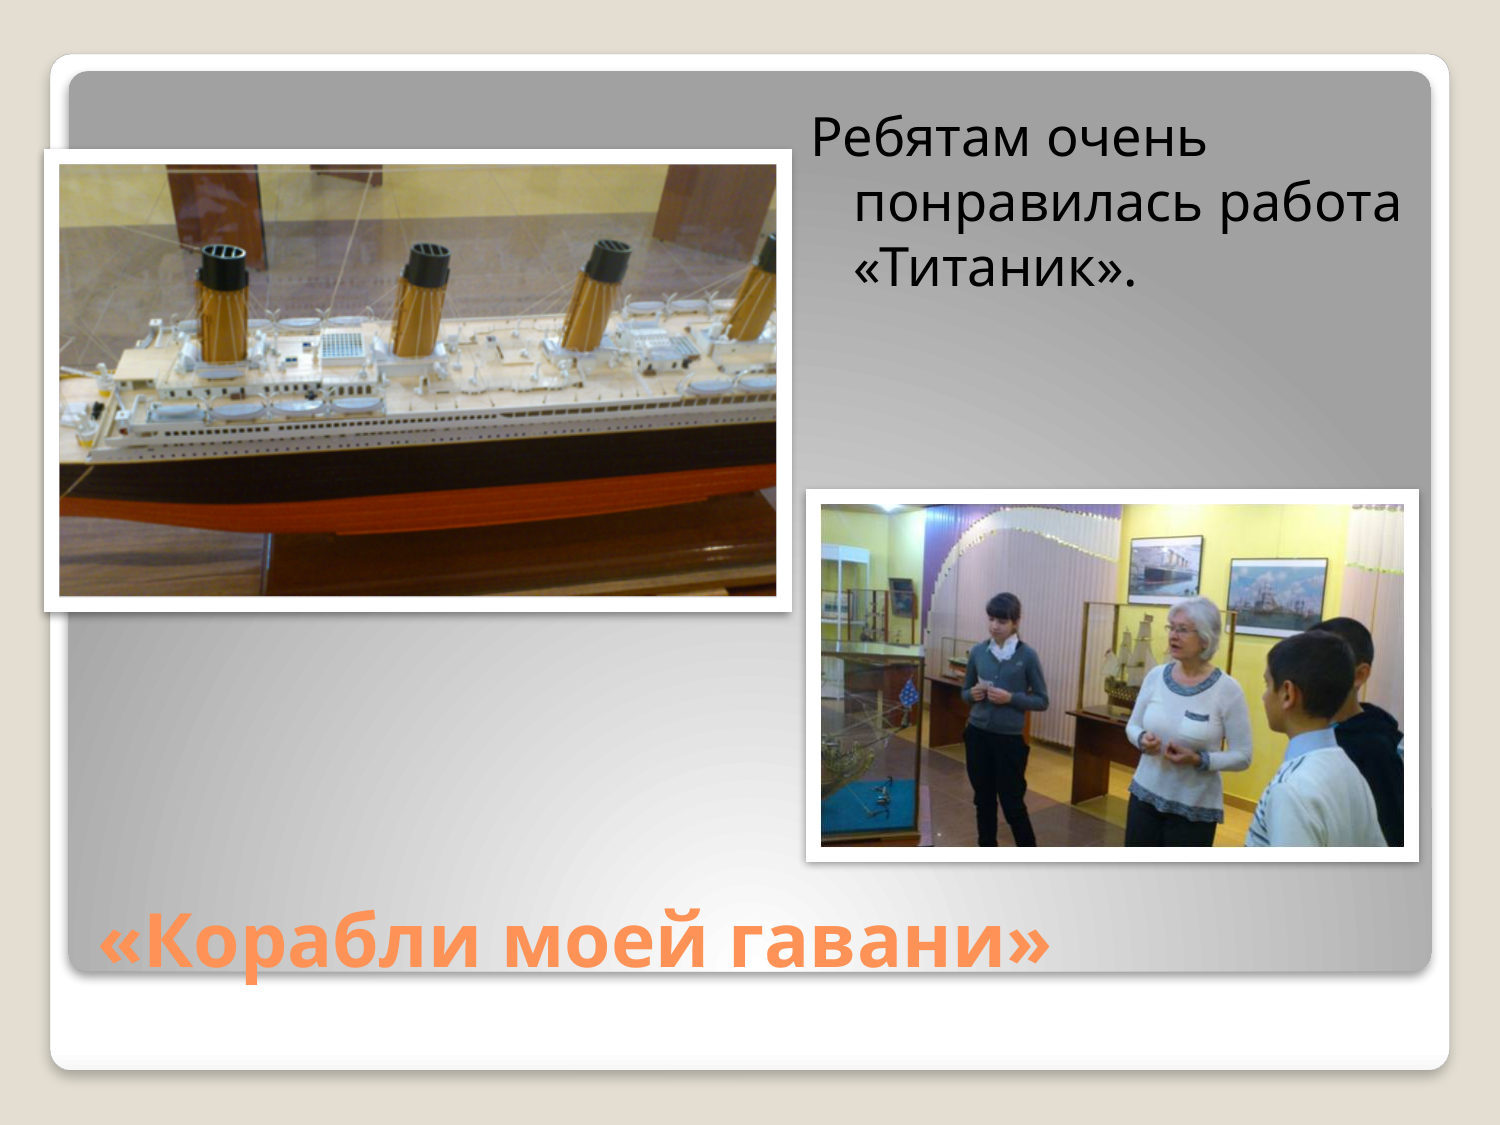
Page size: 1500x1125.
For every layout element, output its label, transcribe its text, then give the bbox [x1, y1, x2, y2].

list Ребятам очень понравилась работа «Титаник». [780, 86, 1426, 807]
picture [820, 503, 1405, 849]
title «Корабли моей гавани» [82, 817, 1425, 991]
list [58, 163, 778, 598]
